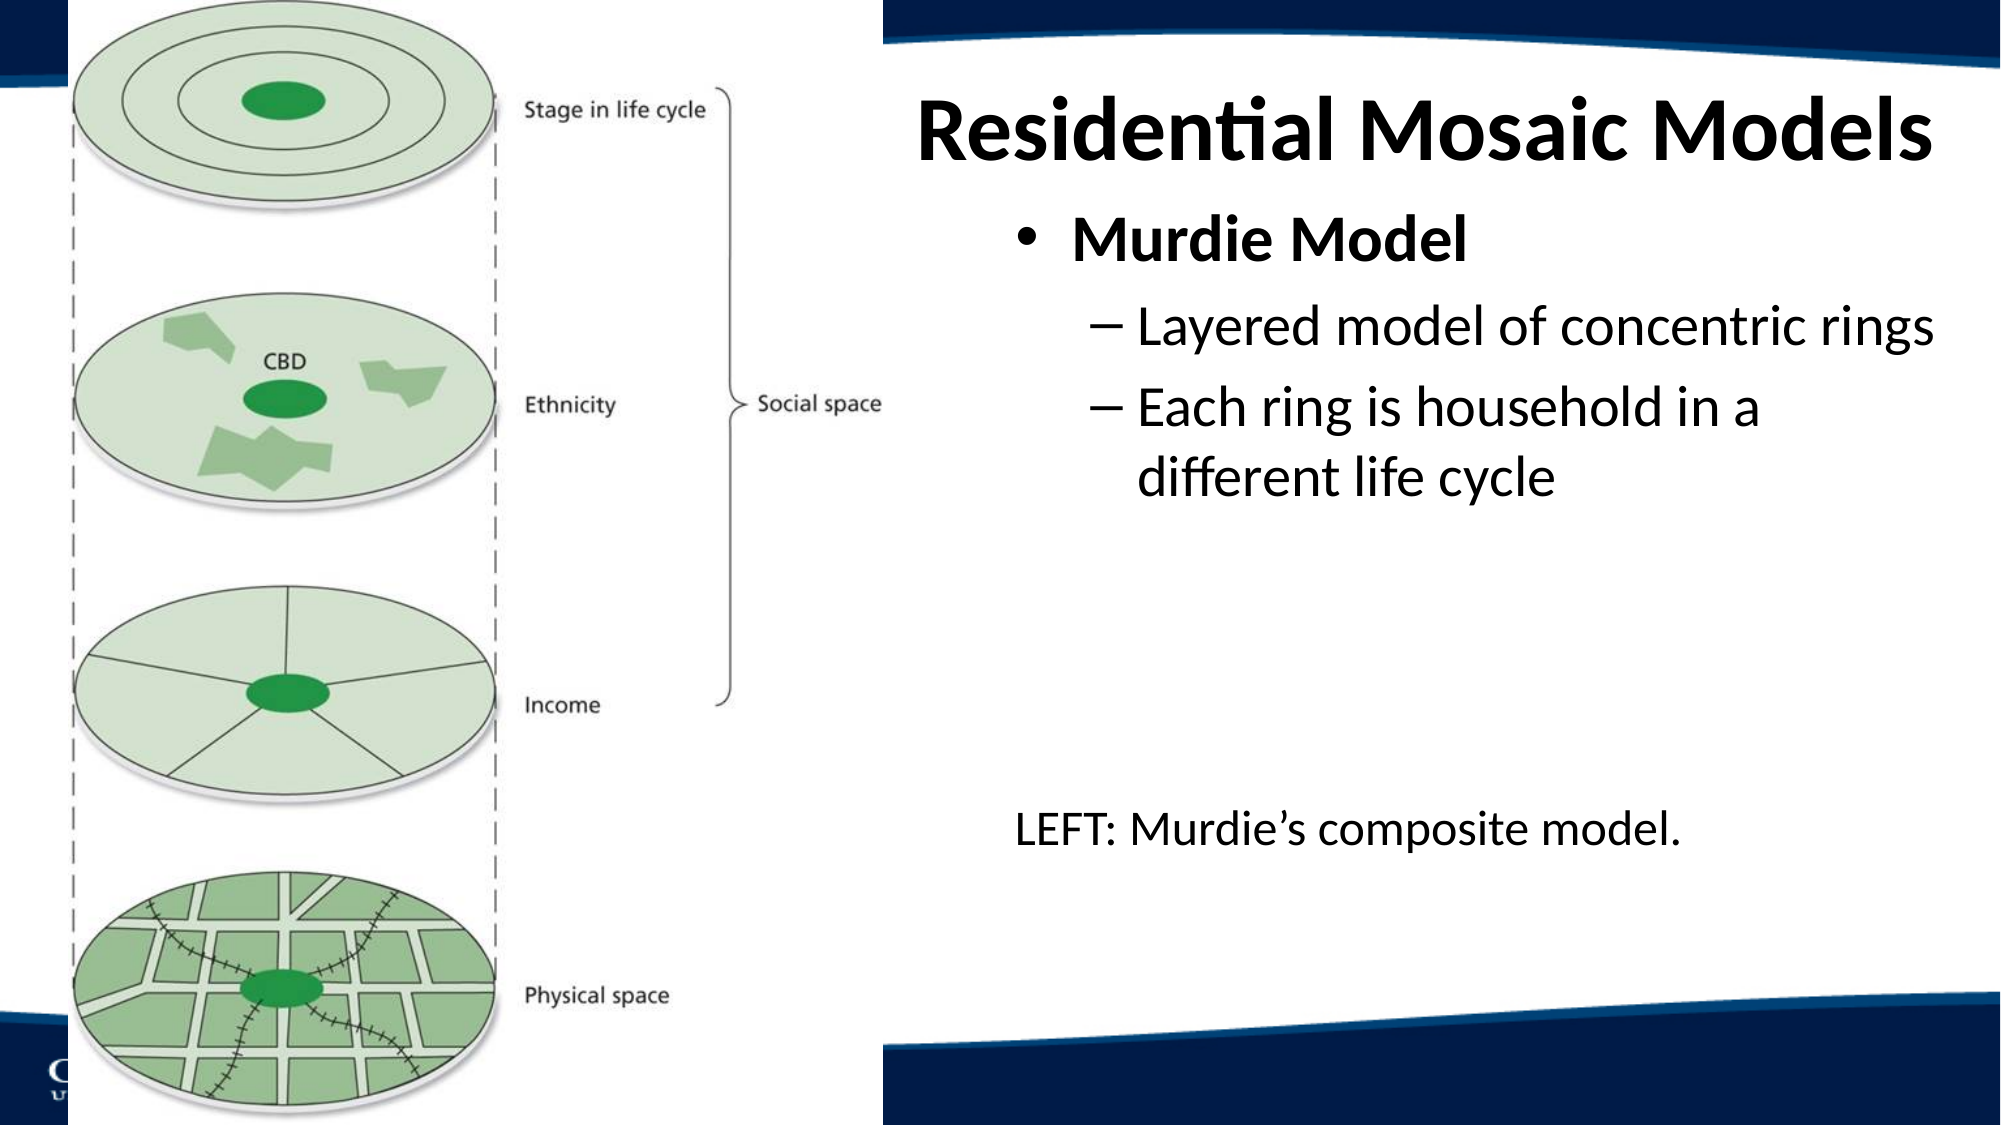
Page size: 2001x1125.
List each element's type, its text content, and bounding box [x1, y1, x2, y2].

title Residential Mosaic Models [50, 59, 62, 188]
picture [0, 0, 2001, 1125]
title Residential Mosaic Models [888, 59, 1950, 188]
list LEFT: Murdie’s composite model. [999, 787, 1950, 1013]
list Murdie Model Layered model of concentric rings Each ring is household in a different life cycle [1000, 187, 1951, 788]
